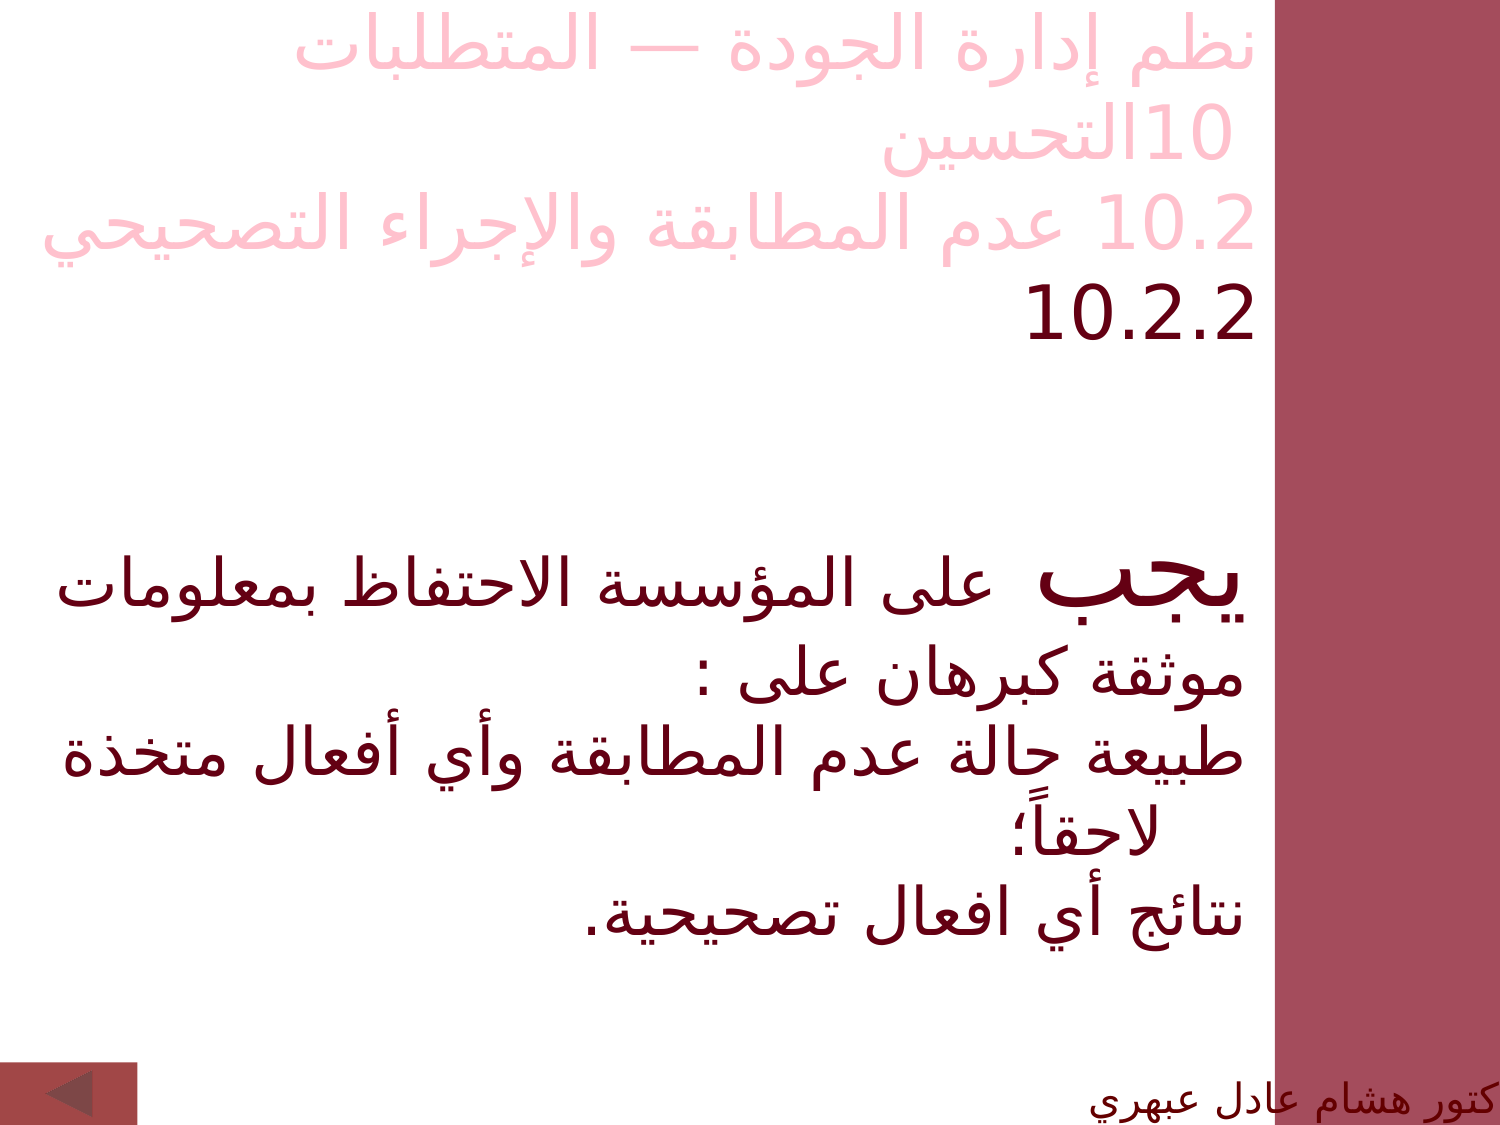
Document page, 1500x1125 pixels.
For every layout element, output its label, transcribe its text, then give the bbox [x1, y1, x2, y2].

text_box [0, 1060, 140, 1125]
text_box نظم إدارة الجودة — المتطلبات 10التحسين 10.2 عدم المطابقة والإجراء التصحيحي 10.2.2 [0, 0, 1275, 363]
text_box يجب على المؤسسة الاحتفاظ بمعلومات موثقة كبرهان على : طبيعة حالة عدم المطابقة وأي أفعال متخذة لاحقاً؛ نتائج أي افعال تصحيحية. [12, 486, 1263, 957]
text_box الدكتور هشام عادل عبهري [1073, 1064, 1500, 1125]
text_box [1273, 0, 1500, 1064]
